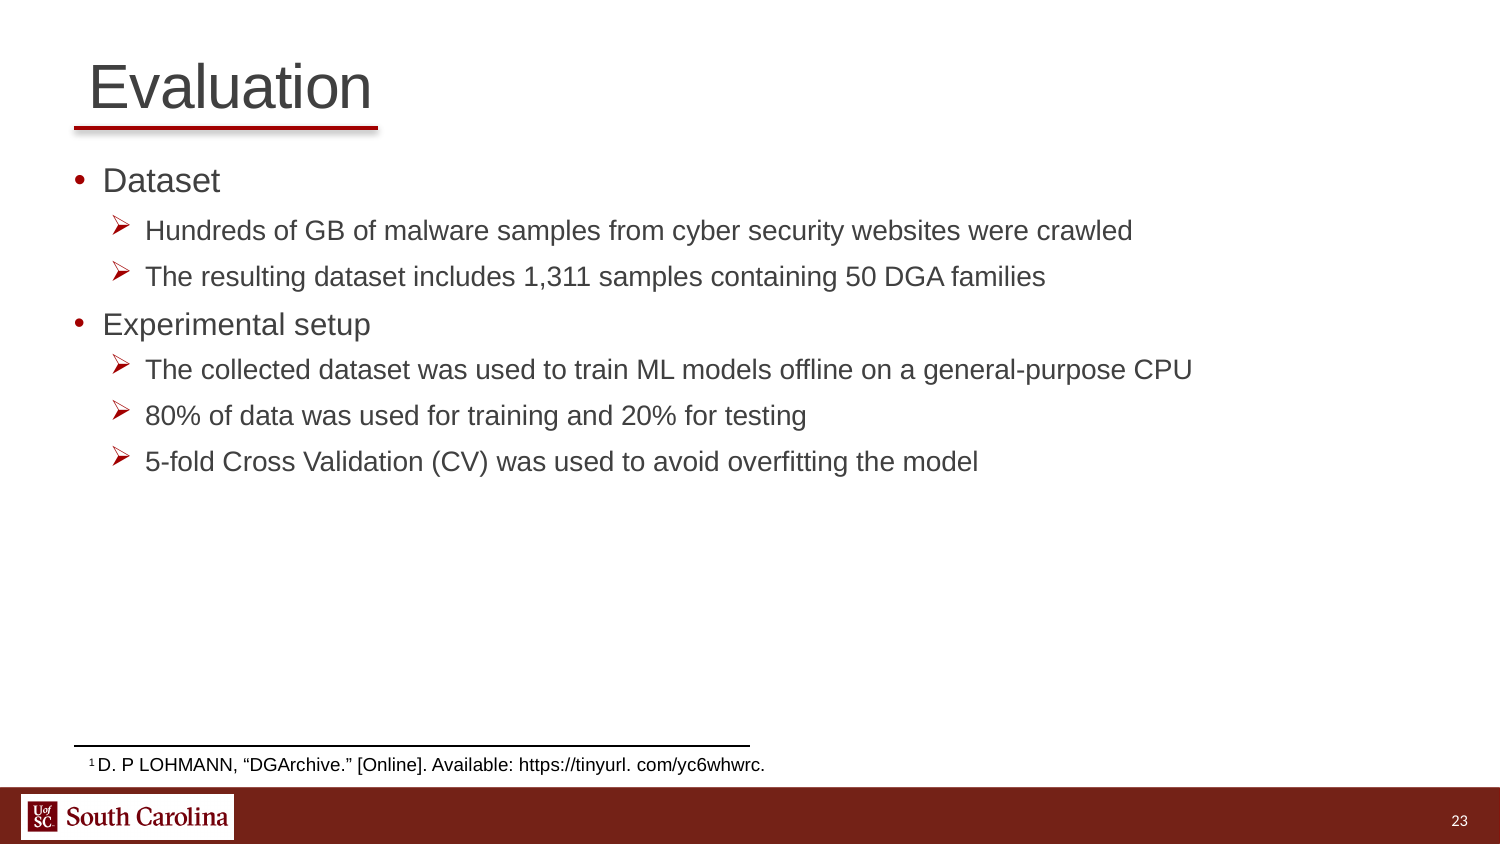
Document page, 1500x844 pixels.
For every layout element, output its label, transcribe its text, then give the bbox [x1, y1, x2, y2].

text_box 1 D. P LOHMANN, “DGArchive.” [Online]. Available: https://tinyurl. com/yc6whwrc. [74, 745, 790, 783]
title Evaluation [74, 22, 1500, 129]
picture [21, 794, 234, 841]
text_box Dataset Hundreds of GB of malware samples from cyber security websites were crawled The resulting dataset includes 1,311 samples containing 50 DGA families Experimental setup The collected dataset was used to train ML models offline on a general-purpose CPU 80% of data was used for training and 20% for testing 5-fold Cross Validation (CV) was used to avoid overfitting the model [73, 153, 1430, 731]
slide_number 23 [1321, 797, 1483, 843]
